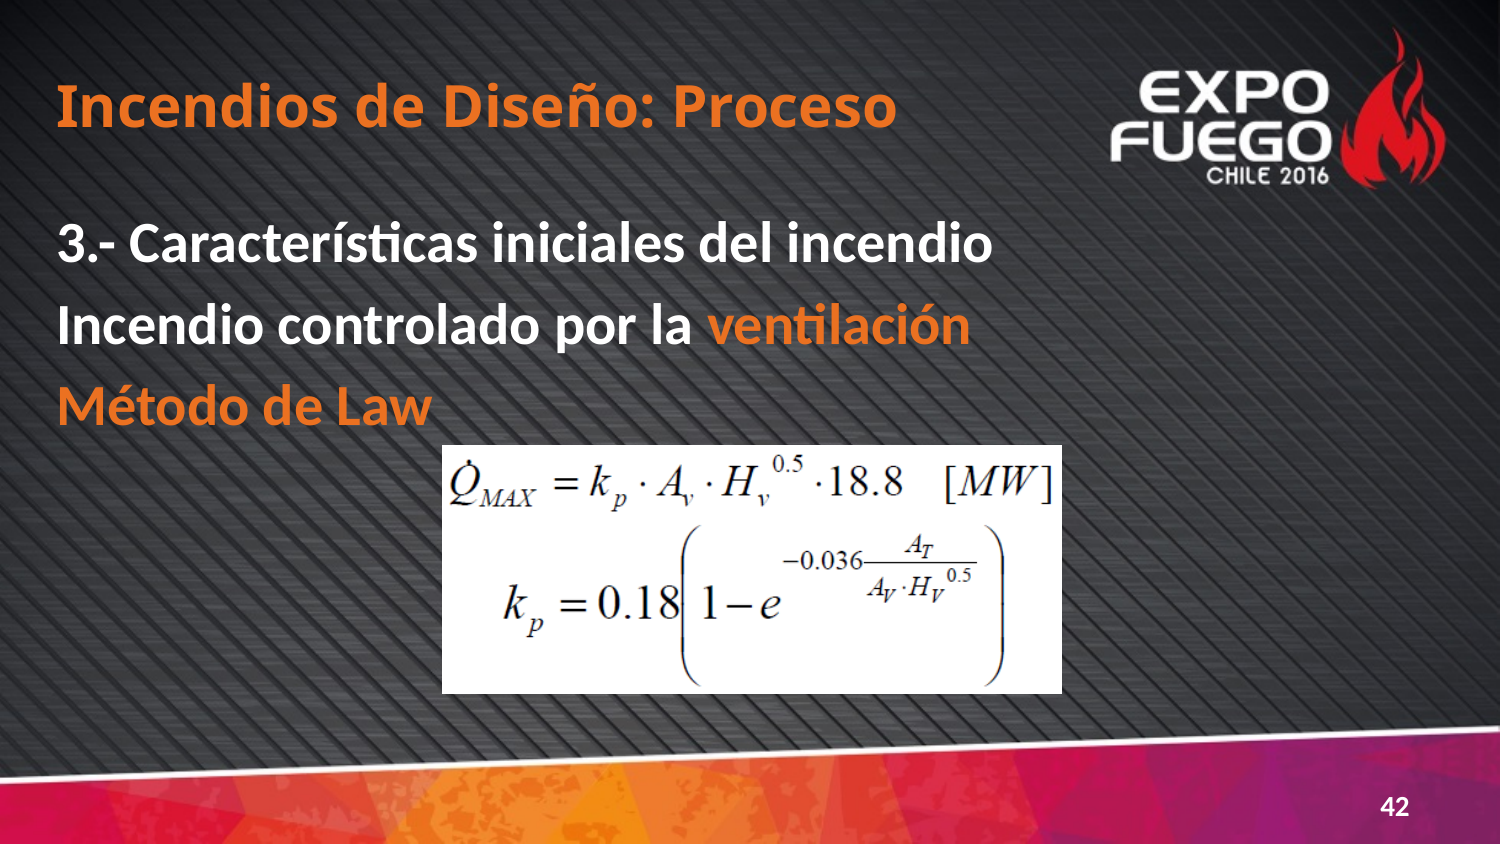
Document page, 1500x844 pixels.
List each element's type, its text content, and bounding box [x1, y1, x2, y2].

picture [0, 0, 1500, 844]
title Incendios de Diseño: Proceso [41, 33, 1425, 175]
list 3.- Características iniciales del incendio Incendio controlado por la ventilación Método de Law [41, 196, 1459, 754]
slide_number 42 [1074, 782, 1425, 827]
